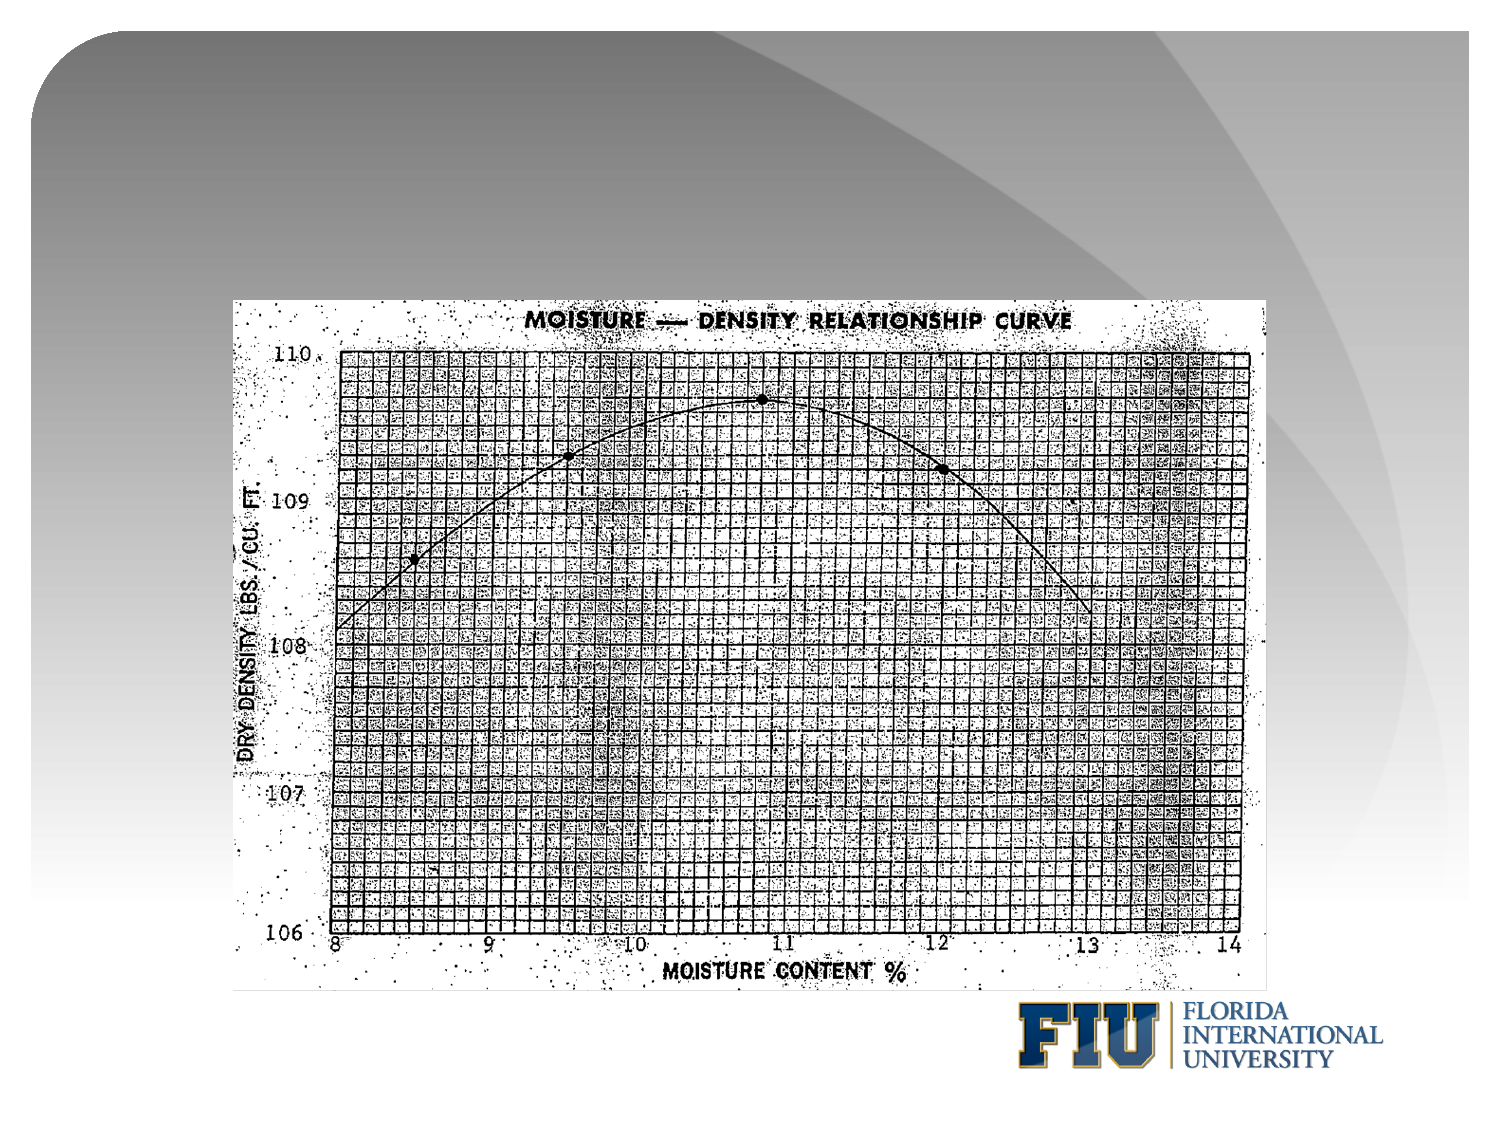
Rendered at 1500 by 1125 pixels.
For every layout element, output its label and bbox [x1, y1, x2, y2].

picture [24, 30, 1473, 1094]
list [232, 299, 1268, 991]
